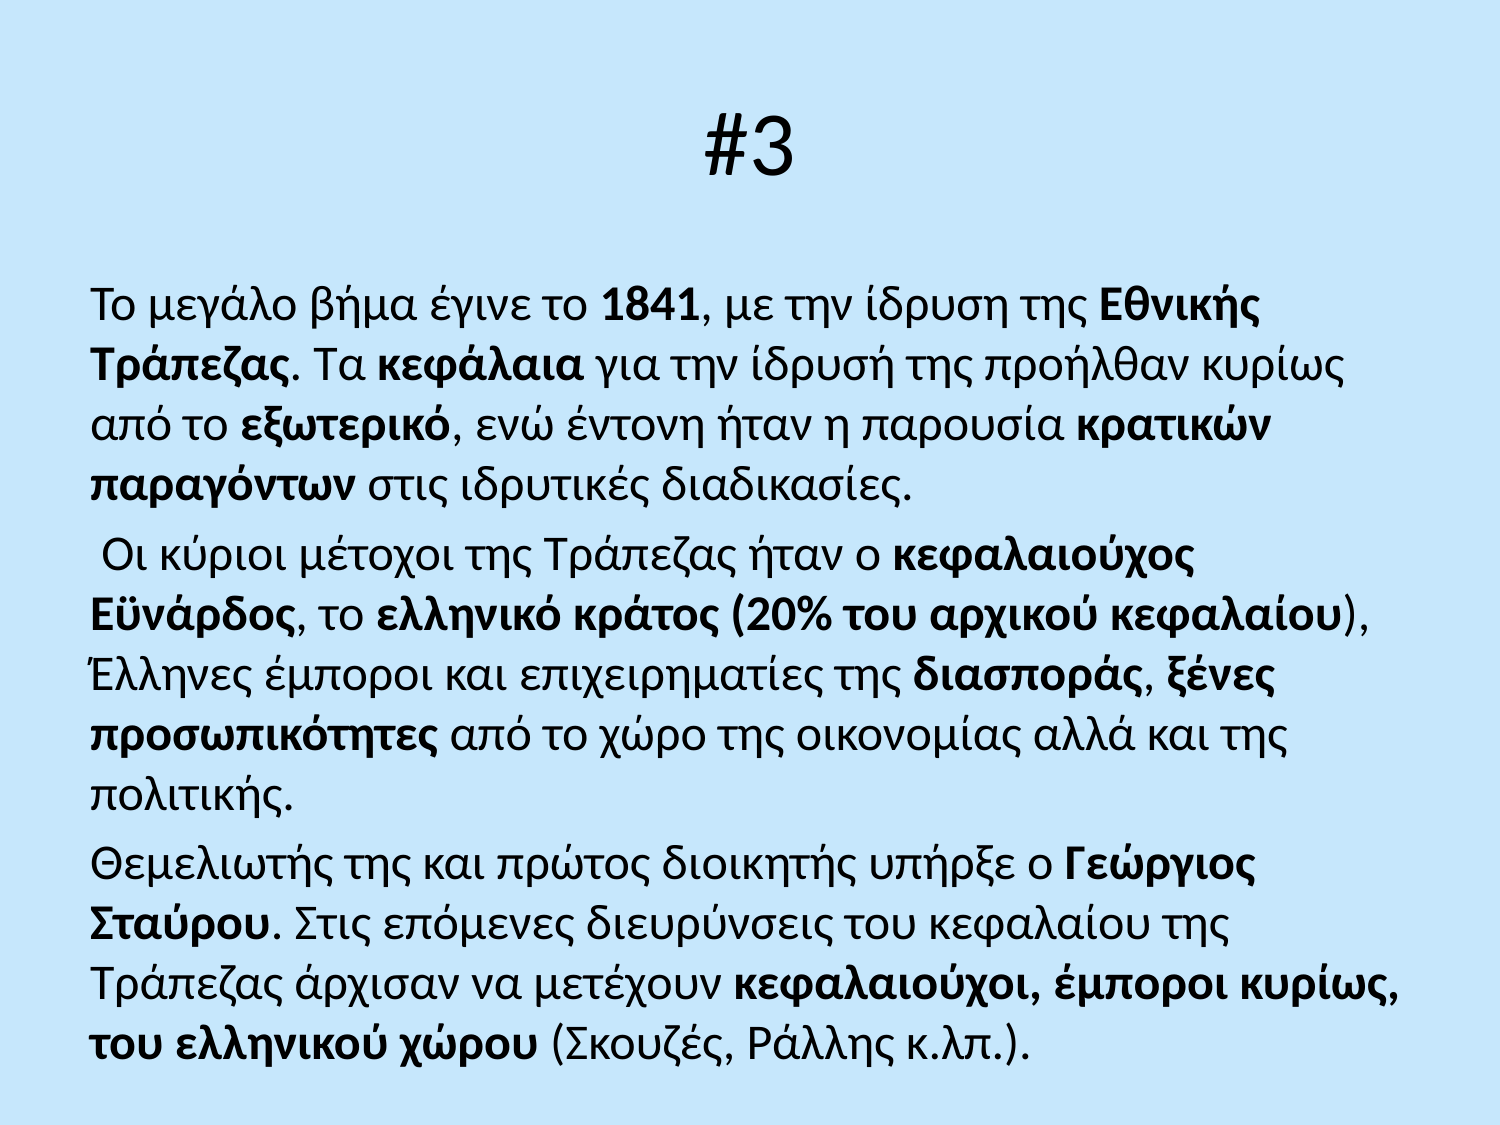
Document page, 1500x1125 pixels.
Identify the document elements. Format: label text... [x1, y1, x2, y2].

title #3 [75, 45, 1425, 233]
list Το μεγάλο βήμα έγινε το 1841, με την ίδρυση της Εθνικής Τράπεζας. Τα κεφάλαια για την ίδρυσή της προήλθαν κυρίως από το εξωτερικό, ενώ έντονη ήταν η παρουσία κρατικών παραγόντων στις ιδρυτικές διαδικασίες. Οι κύριοι μέτοχοι της Τράπεζας ήταν ο κεφαλαιούχος Εϋνάρδος, το ελληνικό κράτος (20% του αρχικού κεφαλαίου), Έλληνες έμποροι και επιχειρηματίες της διασποράς, ξένες προσωπικότητες από το χώρο της οικονομίας αλλά και της πολιτικής. Θεμελιωτής της και πρώτος διοικητής υπήρξε ο Γεώργιος Σταύρου. Στις επόμενες διευρύνσεις του κεφαλαίου της Τράπεζας άρχισαν να μετέχουν κεφαλαιούχοι, έμποροι κυρίως, του ελληνικού χώρου (Σκουζές, Ράλλης κ.λπ.). [75, 262, 1425, 1005]
